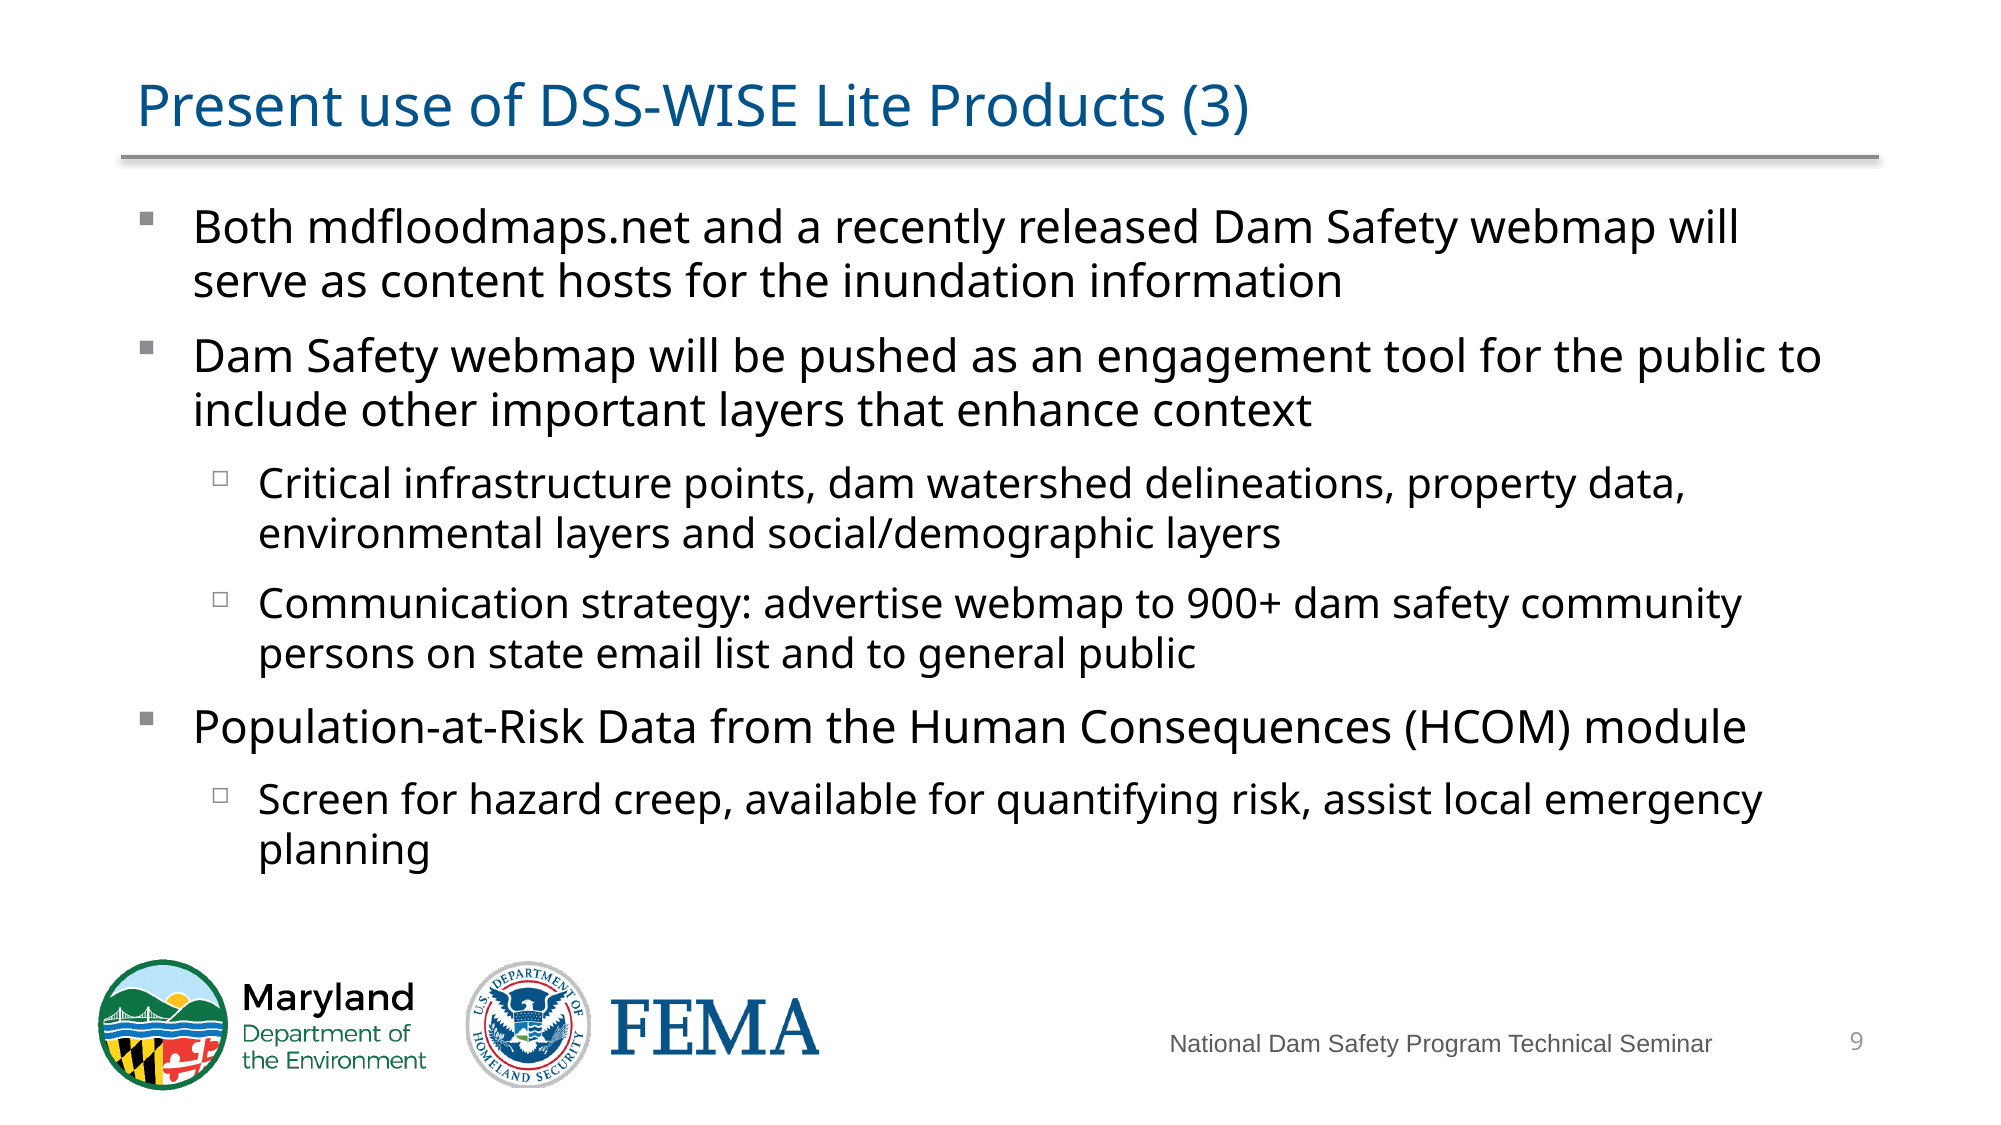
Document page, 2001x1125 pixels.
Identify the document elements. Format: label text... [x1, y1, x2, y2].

picture [89, 953, 446, 1096]
slide_number 9 [1728, 1012, 1879, 1073]
title Present use of DSS-WISE Lite Products (3) [121, 61, 1879, 146]
list Both mdfloodmaps.net and a recently released Dam Safety webmap will serve as content hosts for the inundation information Dam Safety webmap will be pushed as an engagement tool for the public to include other important layers that enhance context Critical infrastructure points, dam watershed delineations, property data, environmental layers and social/demographic layers Communication strategy: advertise webmap to 900+ dam safety community persons on state email list and to general public Population-at-Risk Data from the Human Consequences (HCOM) module Screen for hazard creep, available for quantifying risk, assist local emergency planning [121, 190, 1879, 958]
